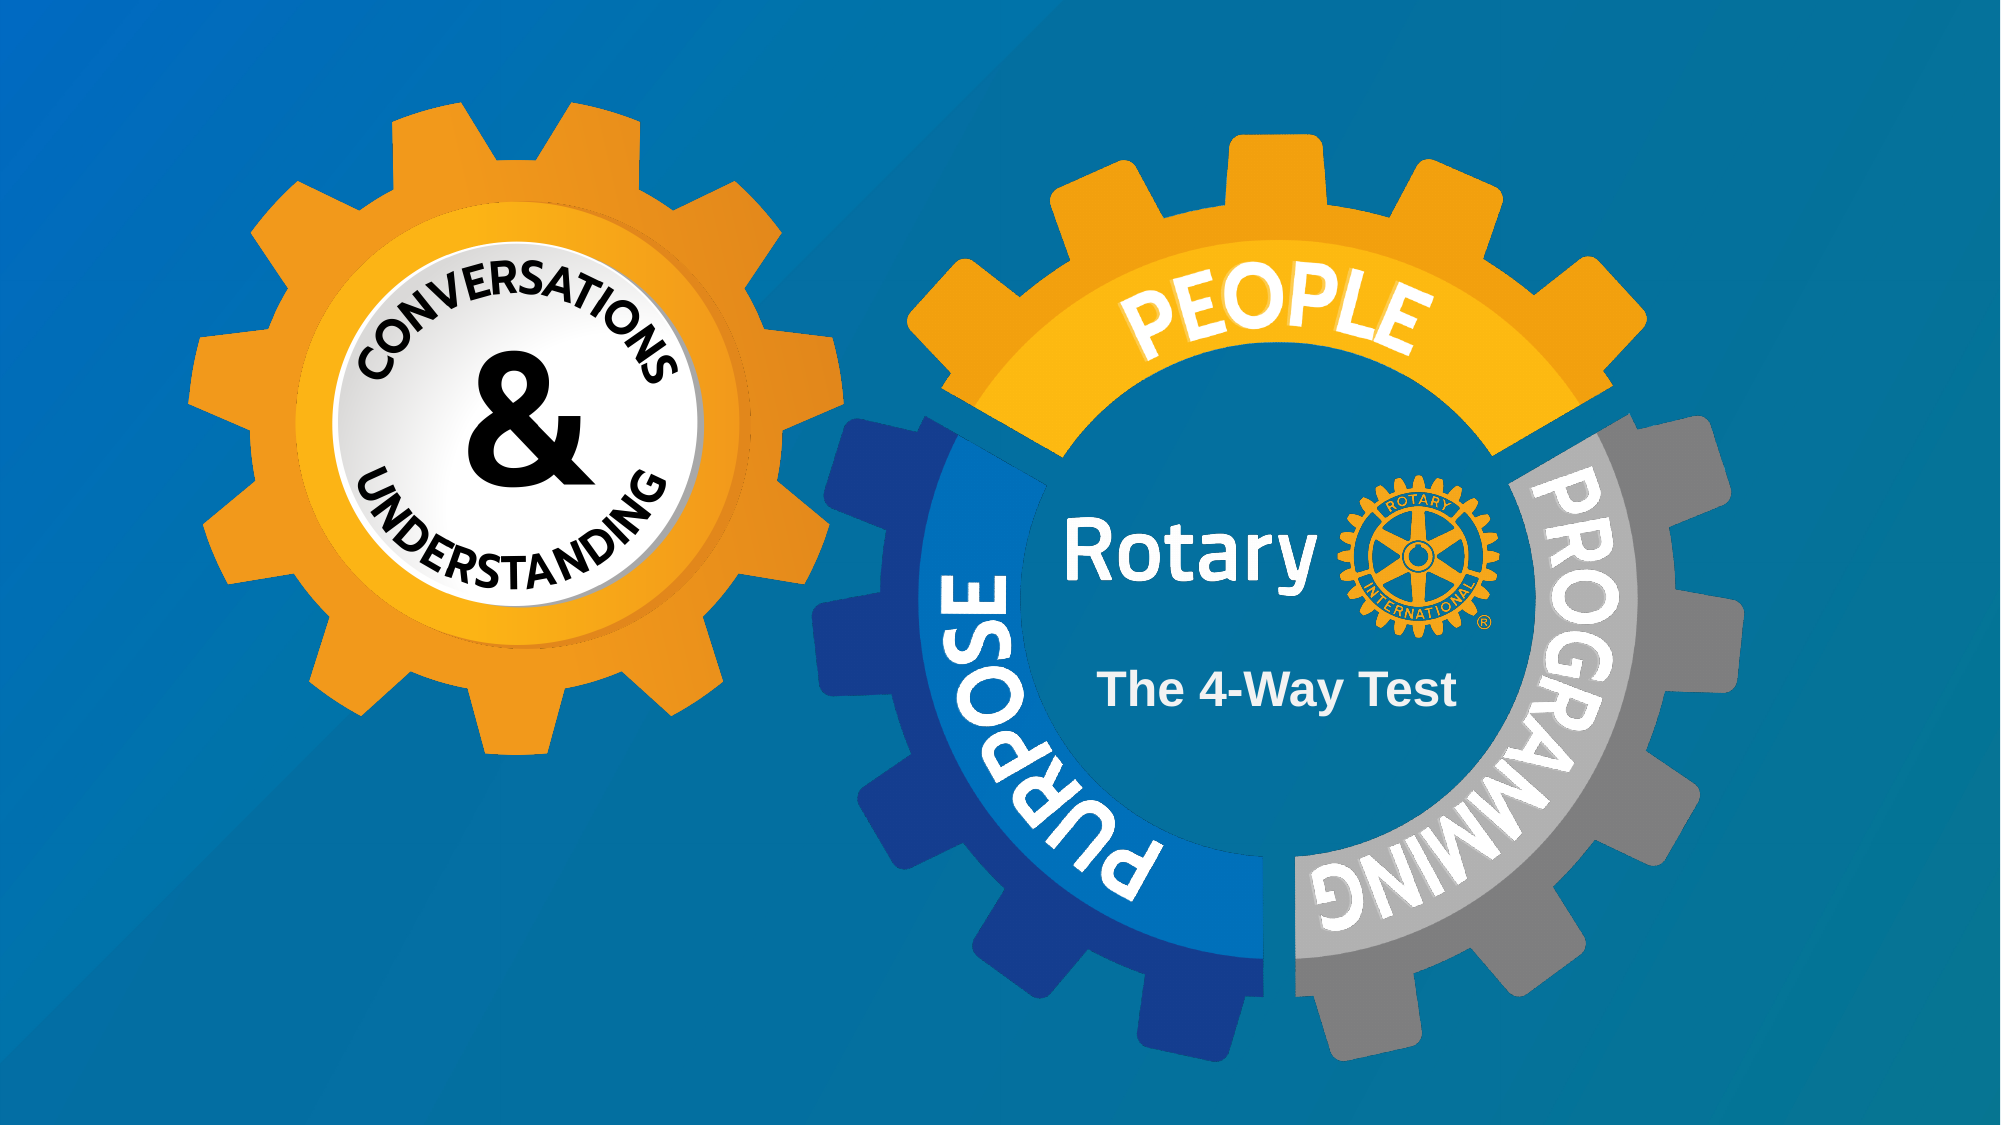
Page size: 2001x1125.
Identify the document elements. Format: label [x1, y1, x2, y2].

picture [1338, 476, 1499, 637]
picture [1244, 672, 1289, 705]
picture [1318, 680, 1343, 716]
picture [813, 417, 1262, 1061]
picture [1097, 672, 1126, 705]
picture [1296, 415, 1744, 1061]
picture [1416, 680, 1438, 706]
picture [1131, 670, 1154, 705]
picture [1291, 680, 1316, 706]
picture [1200, 672, 1226, 705]
picture [1160, 680, 1183, 706]
picture [1441, 674, 1456, 706]
picture [1068, 518, 1111, 580]
picture [1165, 525, 1193, 581]
picture [1199, 534, 1235, 581]
picture [1119, 534, 1159, 581]
picture [1359, 672, 1387, 705]
picture [1248, 535, 1271, 580]
picture [1388, 680, 1410, 706]
picture [0, 0, 843, 896]
picture [1229, 691, 1241, 695]
picture [908, 135, 1646, 457]
picture [1279, 535, 1317, 596]
